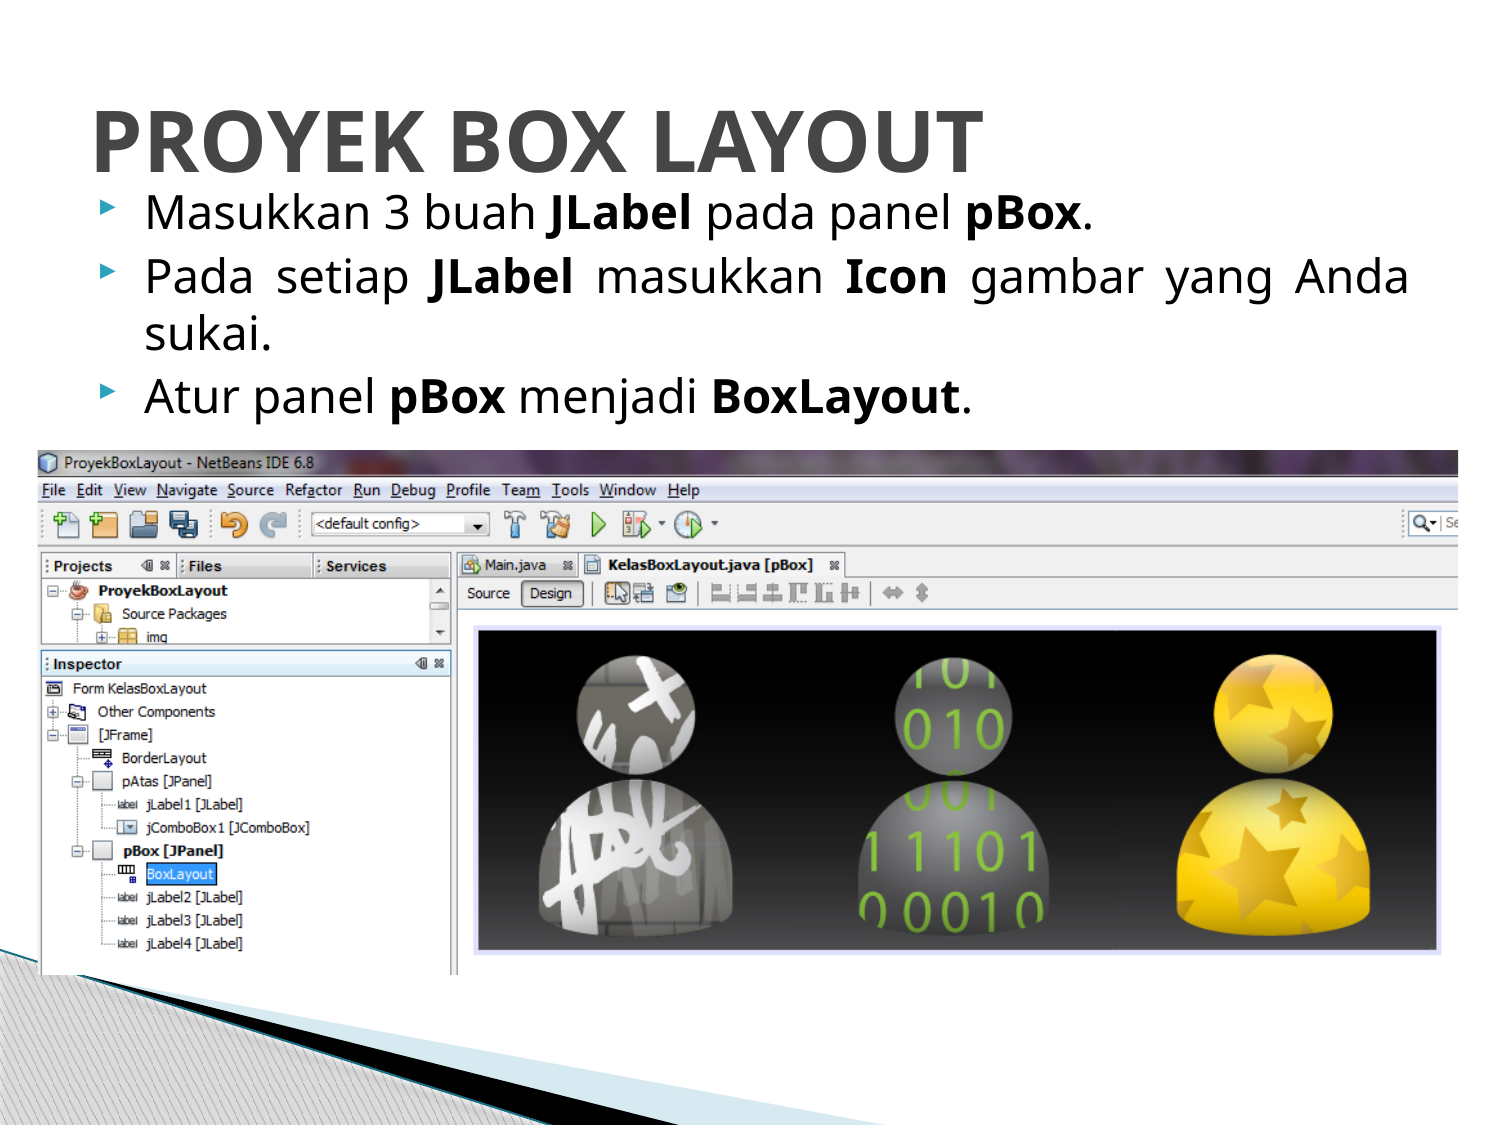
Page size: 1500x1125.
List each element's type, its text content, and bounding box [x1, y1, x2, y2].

list Masukkan 3 buah JLabel pada panel pBox. Pada setiap JLabel masukkan Icon gambar yang Anda sukai. Atur panel pBox menjadi BoxLayout. [75, 233, 1425, 432]
title PROYEK BOX LAYOUT [75, 45, 1425, 233]
picture [37, 449, 1459, 976]
